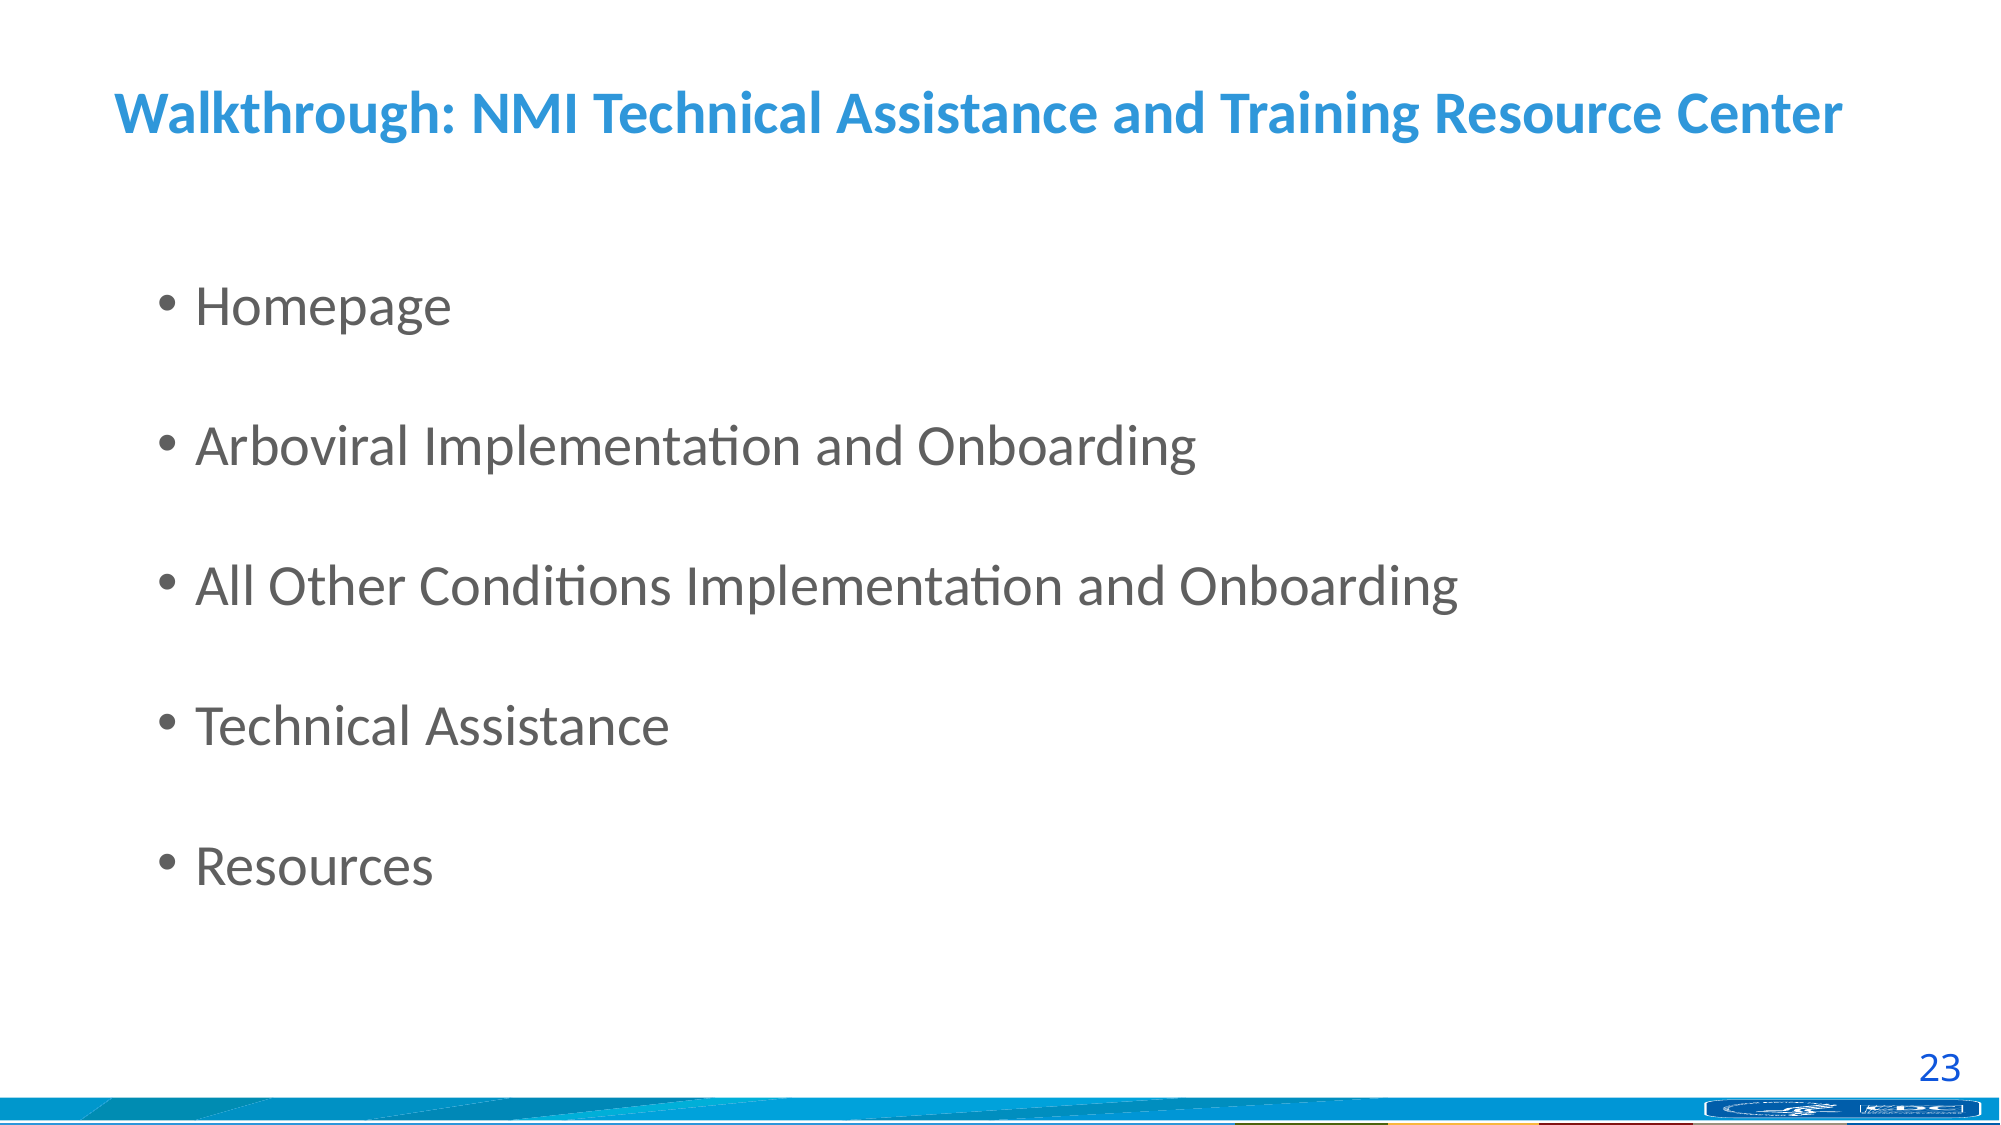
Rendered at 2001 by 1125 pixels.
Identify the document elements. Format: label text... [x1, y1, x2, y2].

text_box Homepage Arboviral Implementation and Onboarding All Other Conditions Implementation and Onboarding Technical Assistance Resources [142, 259, 1505, 905]
title Walkthrough: NMI Technical Assistance and Training Resource Center [99, 45, 1900, 153]
